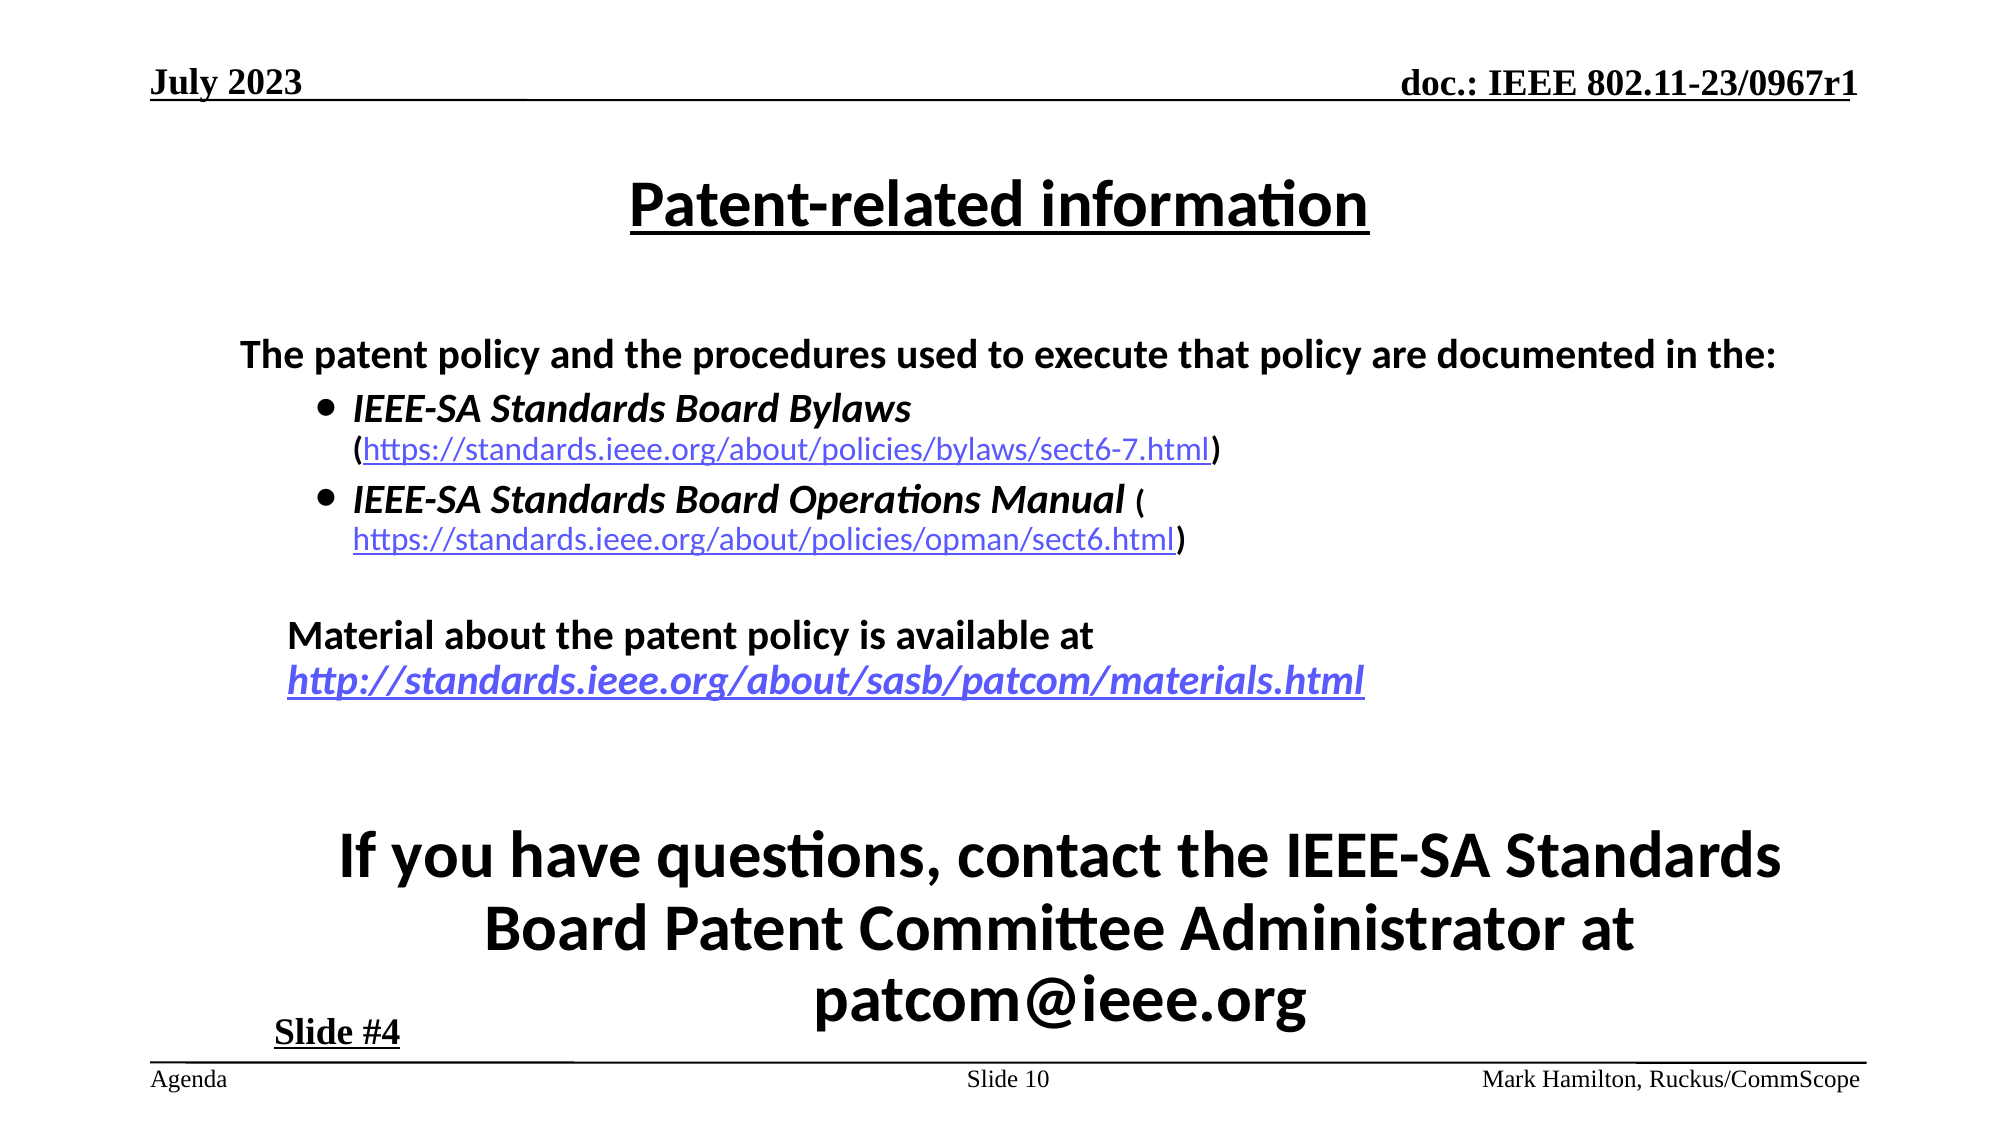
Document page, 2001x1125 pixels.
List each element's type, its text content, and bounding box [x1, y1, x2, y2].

text_box [337, 99, 1688, 225]
text_box Slide #4 [259, 999, 416, 1060]
list The patent policy and the procedures used to execute that policy are documented in the: IEEE-SA Standards Board Bylaws (https://standards.ieee.org/about/policies/bylaws/sect6-7.html) IEEE-SA Standards Board Operations Manual (https://standards.ieee.org/about/policies/opman/sect6.html) Material about the patent policy is available at http://standards.ieee.org/about/sasb/patcom/materials.html If you have questions, contact the IEEE-SA Standards Board Patent Committee Administrator at patcom@ieee.org [149, 324, 1850, 1000]
title Patent-related information [149, 112, 1850, 288]
slide_number Slide 10 [950, 1061, 1067, 1123]
